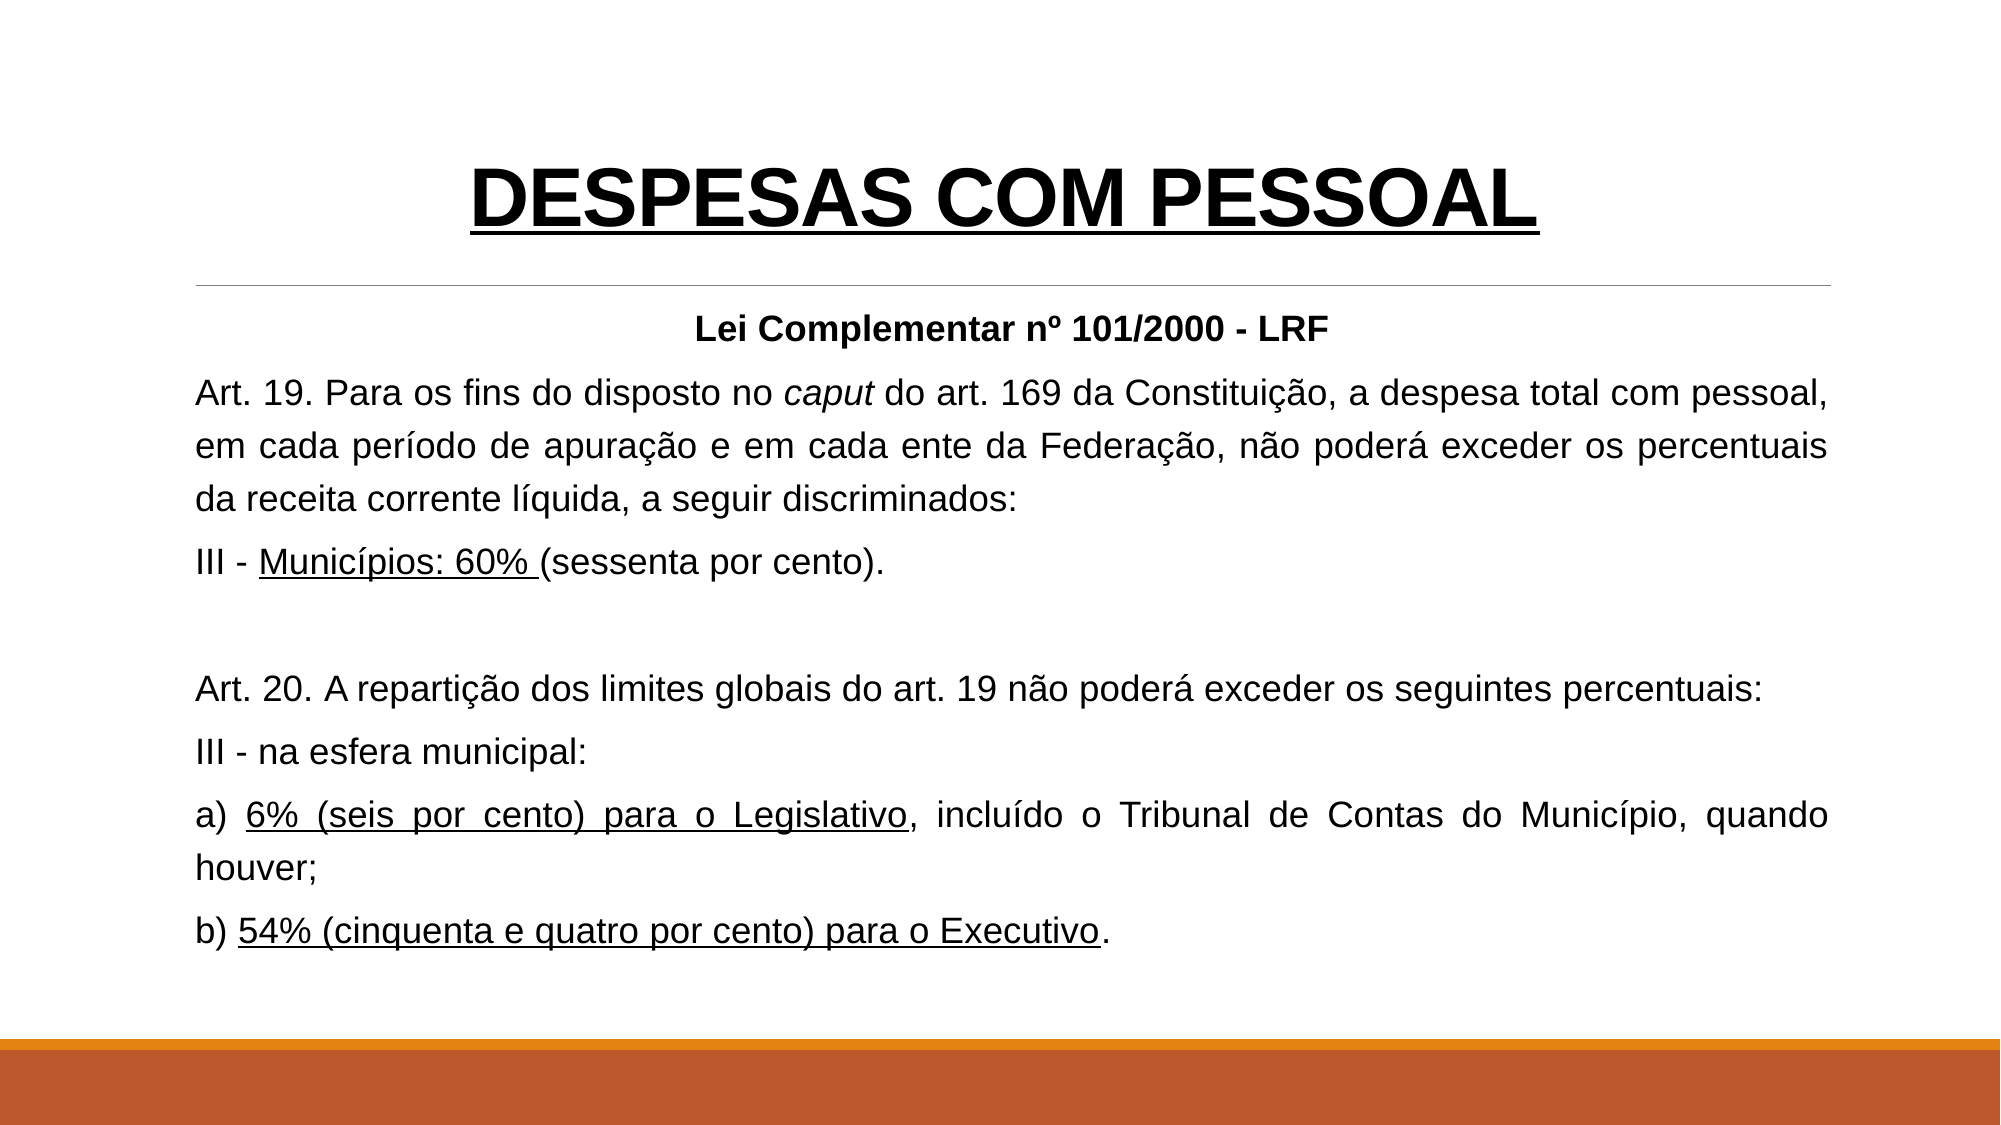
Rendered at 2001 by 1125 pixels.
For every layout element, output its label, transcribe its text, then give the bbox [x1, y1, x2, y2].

title DESPESAS COM PESSOAL [180, 47, 1830, 251]
list Lei Complementar nº 101/2000 - LRF Art. 19. Para os fins do disposto no caput do art. 169 da Constituição, a despesa total com pessoal, em cada período de apuração e em cada ente da Federação, não poderá exceder os percentuais da receita corrente líquida, a seguir discriminados: III - Municípios: 60% (sessenta por cento). Art. 20. A repartição dos limites globais do art. 19 não poderá exceder os seguintes percentuais: III - na esfera municipal: a) 6% (seis por cento) para o Legislativo, incluído o Tribunal de Contas do Município, quando houver; b) 54% (cinquenta e quatro por cento) para o Executivo. [180, 302, 1830, 963]
